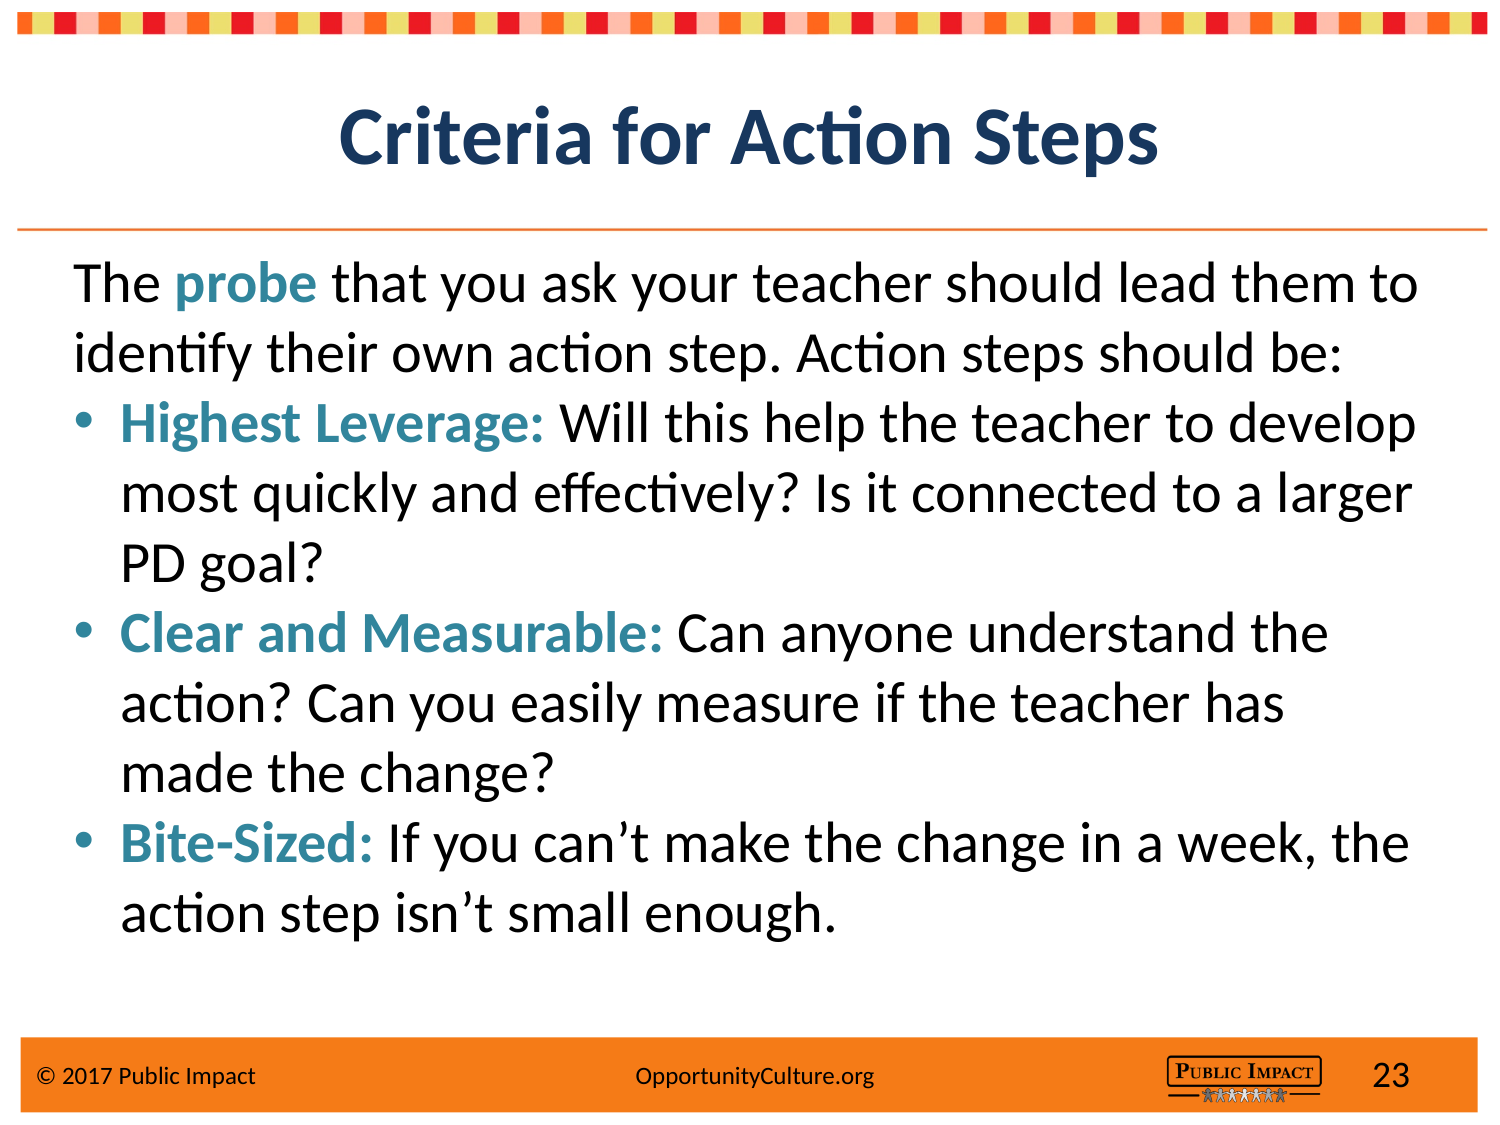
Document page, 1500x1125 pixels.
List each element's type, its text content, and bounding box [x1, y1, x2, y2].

slide_number 23 [1325, 1042, 1425, 1103]
picture [1162, 1053, 1325, 1105]
text_box The probe that you ask your teacher should lead them to identify their own action step. Action steps should be: Highest Leverage: Will this help the teacher to develop most quickly and effectively? Is it connected to a larger PD goal? Clear and Measurable: Can anyone understand the action? Can you easily measure if the teacher has made the change? Bite-Sized: If you can’t make the change in a week, the action step isn’t small enough. [58, 236, 1447, 997]
title Criteria for Action Steps [75, 37, 1425, 225]
picture [17, 200, 1488, 238]
footer © 2017 Public Impact OpportunityCulture.org [20, 1044, 1150, 1104]
picture [17, 12, 1488, 138]
